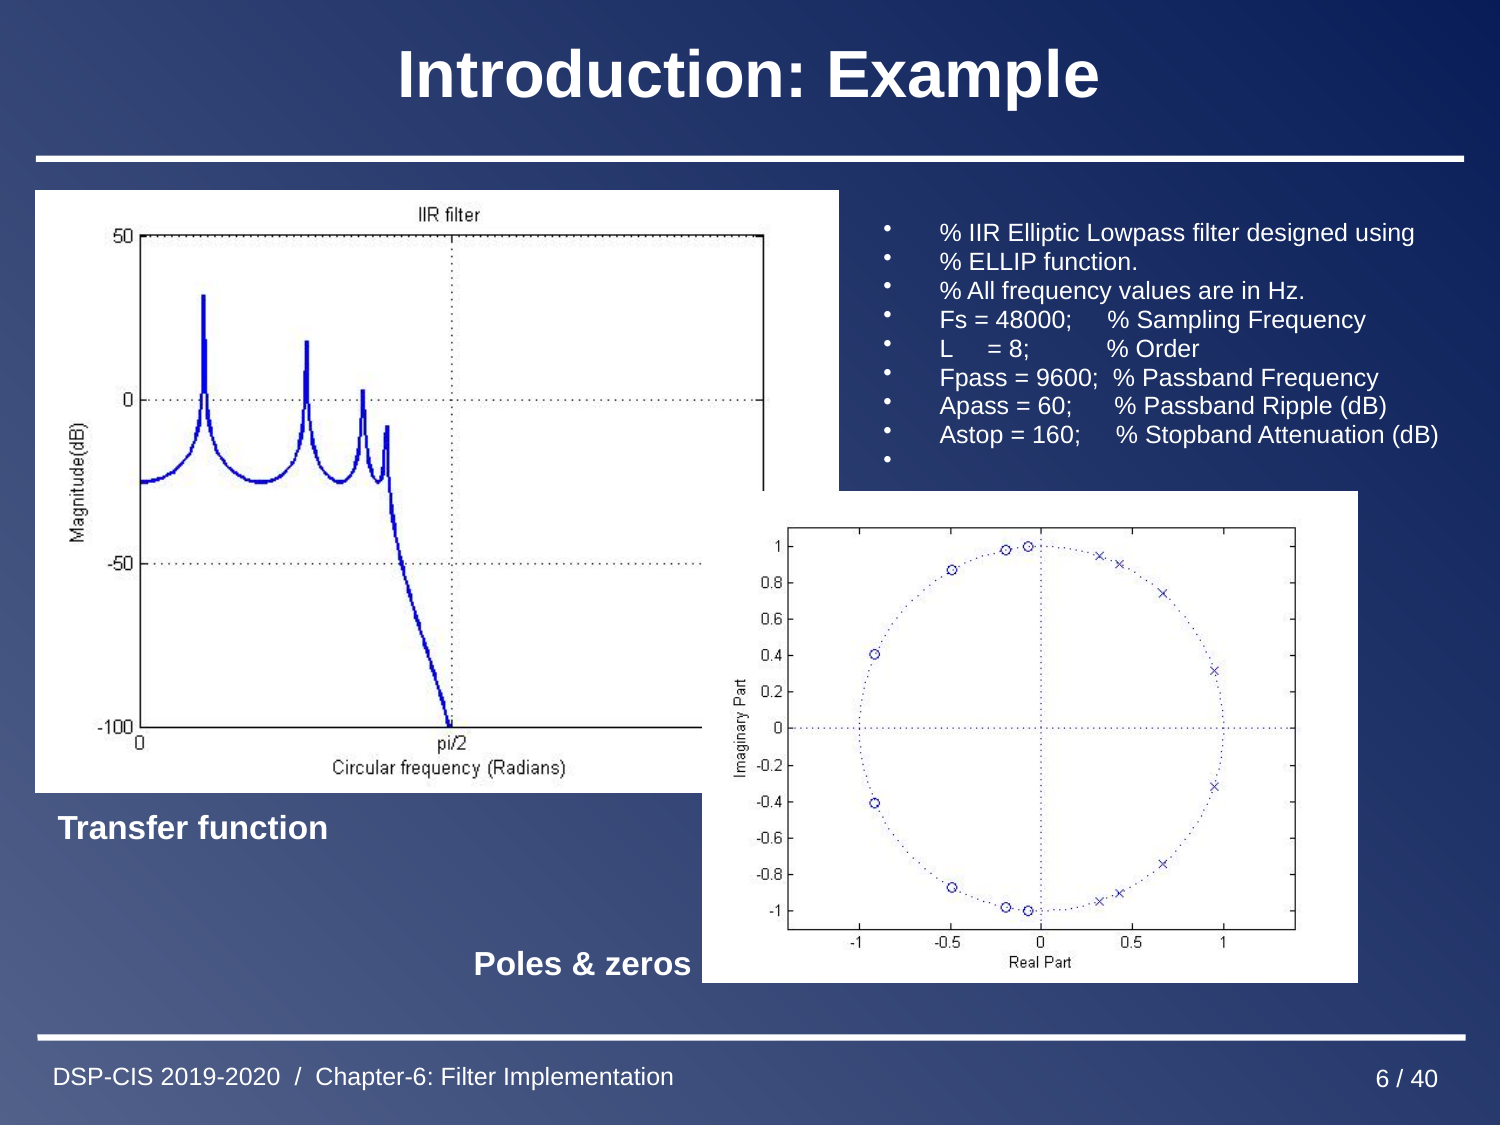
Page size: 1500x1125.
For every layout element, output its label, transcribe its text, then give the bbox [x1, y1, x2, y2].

picture [35, 190, 1358, 983]
text_box Poles & zeros [354, 934, 703, 990]
text_box Transfer function [35, 800, 361, 854]
list % IIR Elliptic Lowpass filter designed using % ELLIP function. % All frequency values are in Hz. Fs = 48000; % Sampling Frequency L = 8; % Order Fpass = 9600; % Passband Frequency Apass = 60; % Passband Ripple (dB) Astop = 160; % Stopband Attenuation (dB) [868, 190, 1500, 510]
title Introduction: Example [47, 15, 1450, 144]
